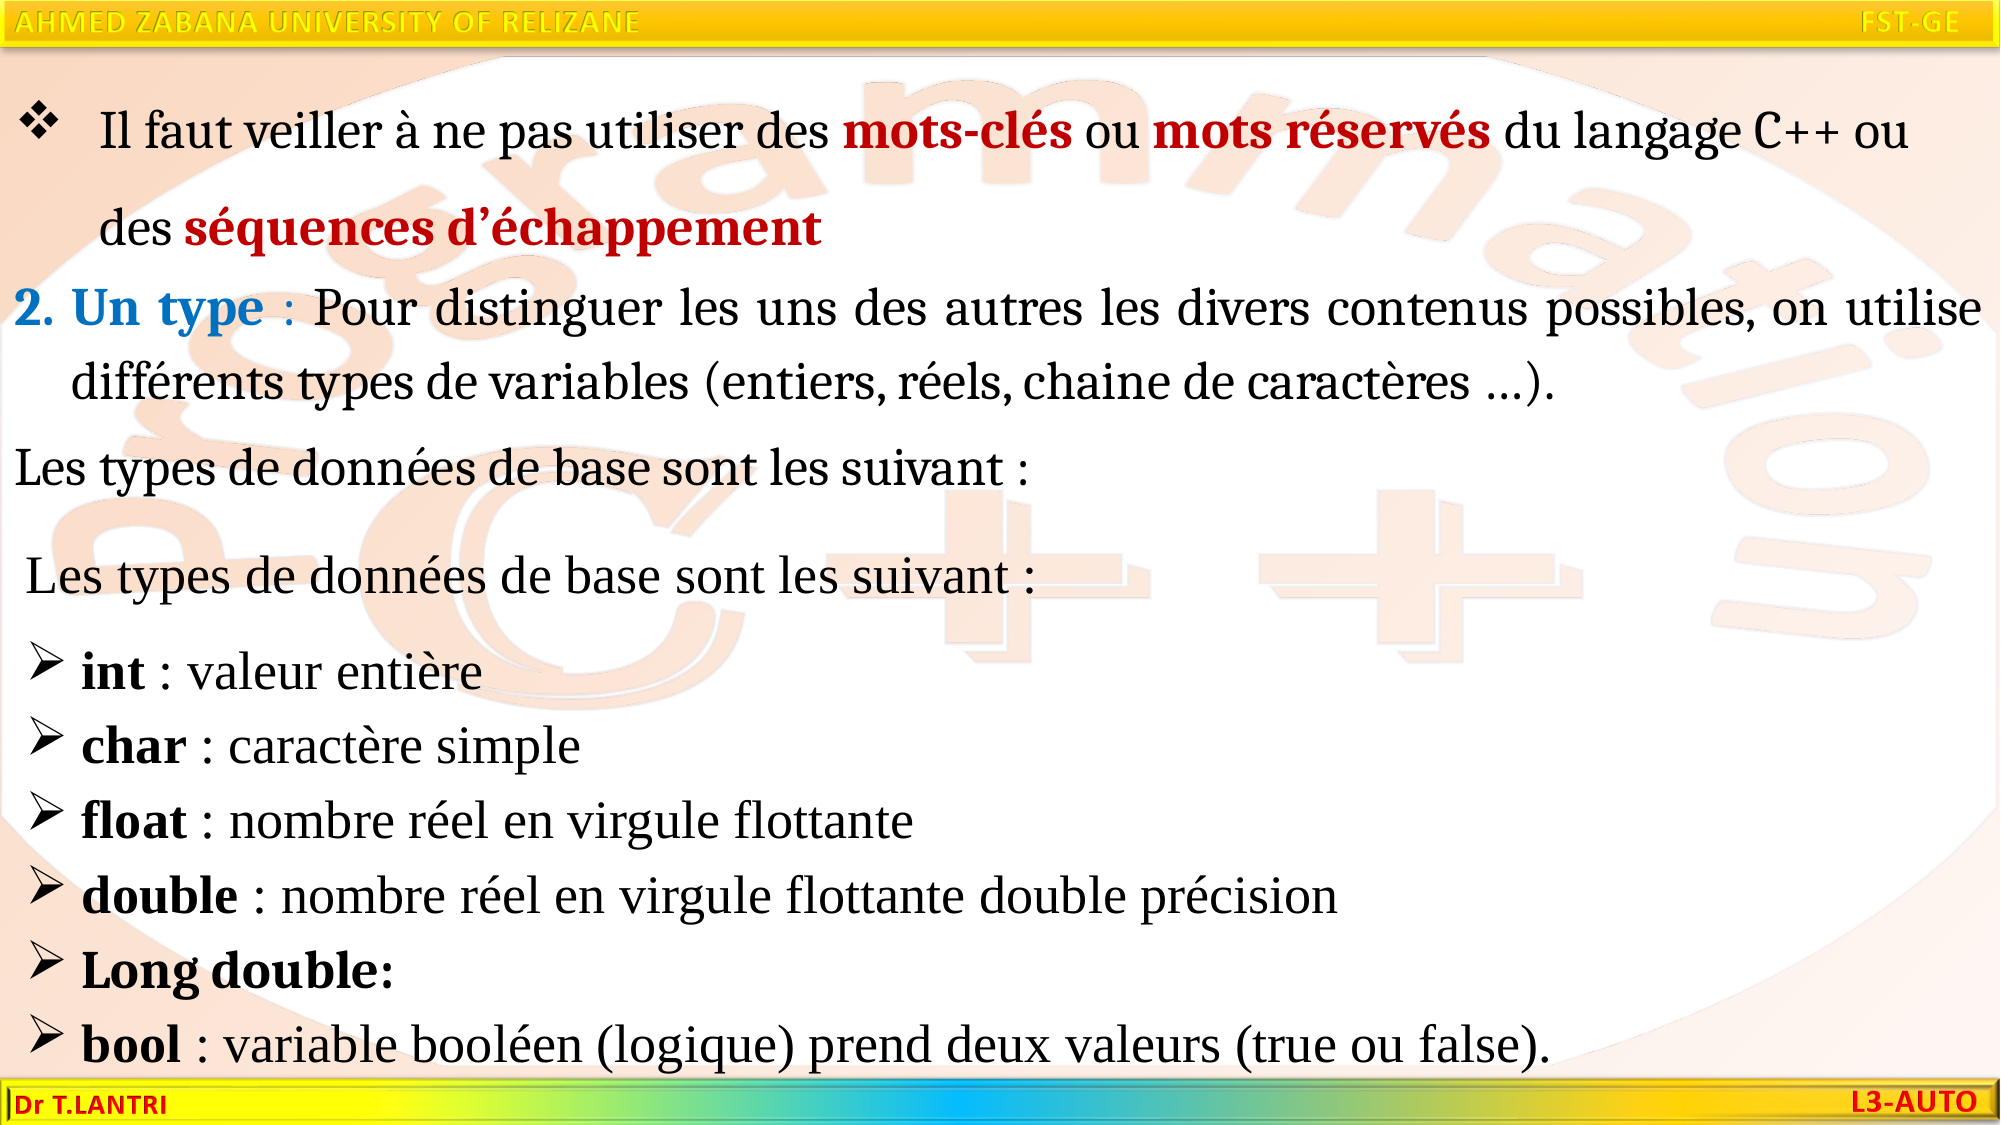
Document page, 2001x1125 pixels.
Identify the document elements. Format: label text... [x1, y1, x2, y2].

picture [0, 0, 2001, 1125]
text_box Un type : Pour distinguer les uns des autres les divers contenus possibles, on utilise différents types de variables (entiers, réels, chaine de caractères …). [0, 264, 2000, 413]
text_box Les types de données de base sont les suivant : int : valeur entière char : caractère simple float : nombre réel en virgule flottante double : nombre réel en virgule flottante double précision Long double: bool : variable booléen (logique) prend deux valeurs (true ou false). [10, 522, 1989, 1081]
text_box Il faut veiller à ne pas utiliser des mots-clés ou mots réservés du langage C++ ou des séquences d’échappement [0, 54, 2000, 264]
text_box Les types de données de base sont les suivant : [0, 413, 2000, 504]
